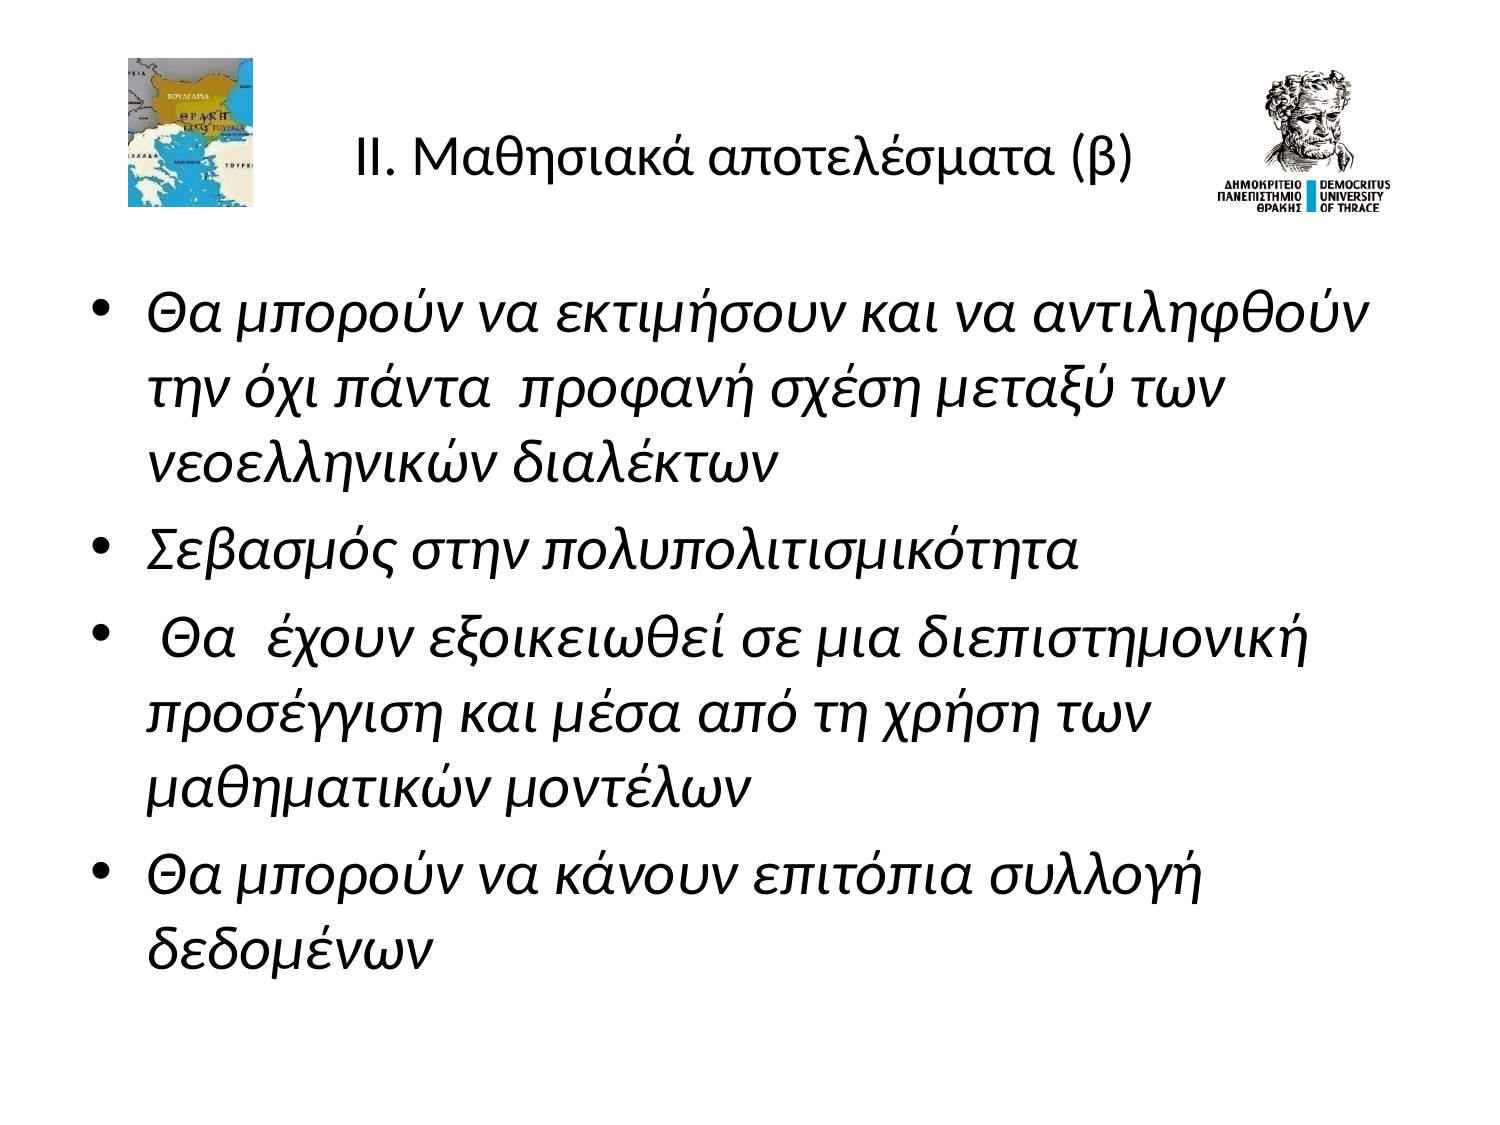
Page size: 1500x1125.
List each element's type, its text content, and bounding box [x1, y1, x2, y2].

picture [1218, 70, 1391, 213]
list Θα μπορούν να εκτιμήσουν και να αντιληφθούν την όχι πάντα προφανή σχέση μεταξύ των νεοελληνικών διαλέκτων Σεβασμός στην πολυπολιτισμικότητα Θα έχουν εξοικειωθεί σε μια διεπιστημονική προσέγγιση και μέσα από τη χρήση των μαθηματικών μοντέλων Θα μπορούν να κάνουν επιτόπια συλλογή δεδομένων [75, 262, 1425, 1005]
picture [128, 58, 253, 207]
title ΙΙ. Μαθησιακά αποτελέσματα (β) [70, 58, 1421, 247]
